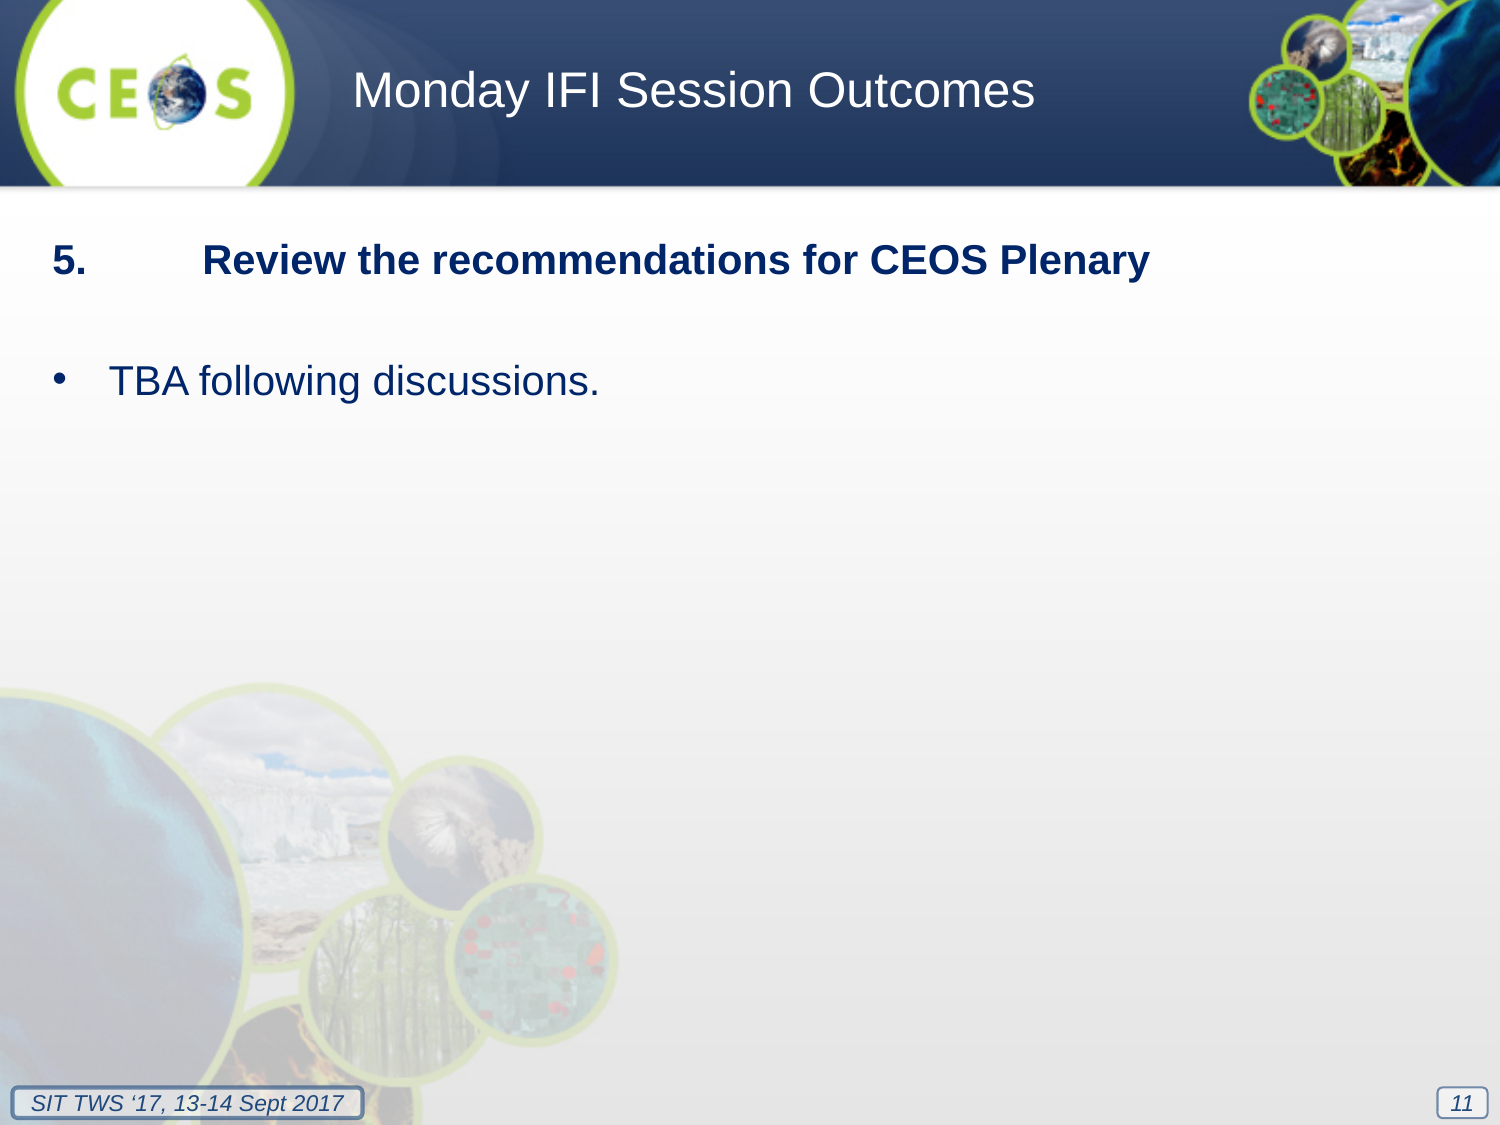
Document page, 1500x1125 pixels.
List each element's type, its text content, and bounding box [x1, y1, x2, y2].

picture [0, 0, 1500, 1125]
slide_number 11 [1436, 1086, 1489, 1120]
list Monday IFI Session Outcomes [337, 50, 1150, 138]
list 5. Review the recommendations for CEOS Plenary TBA following discussions. [37, 224, 1463, 1000]
